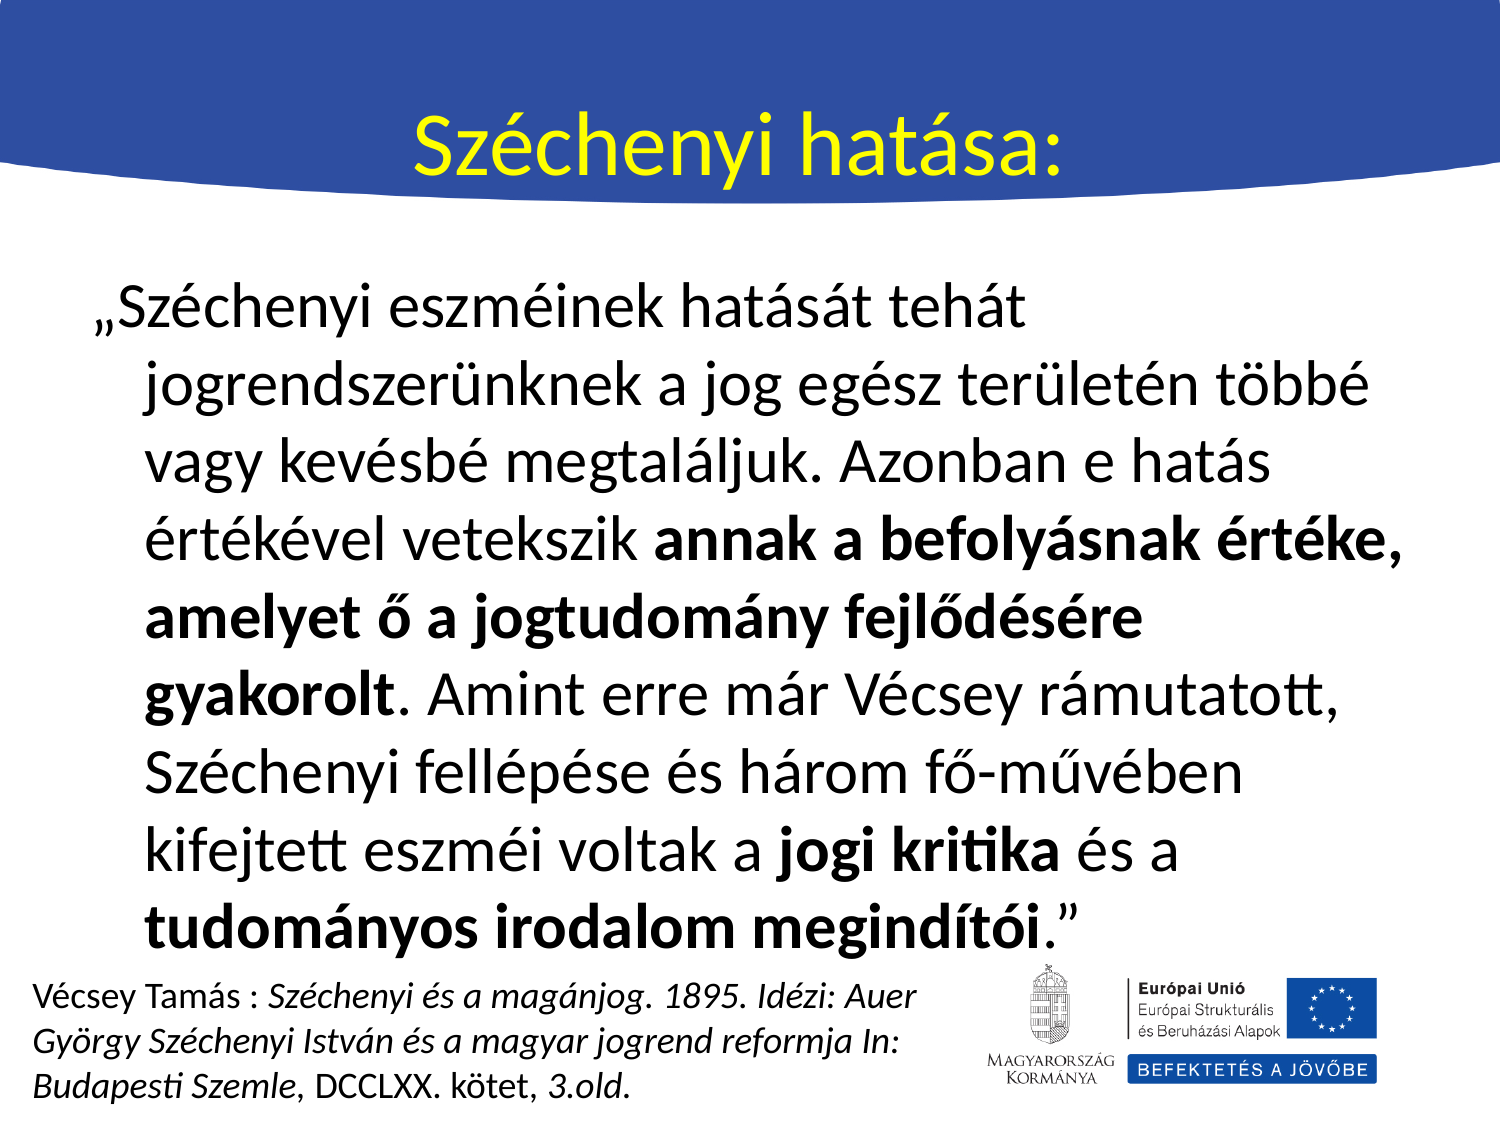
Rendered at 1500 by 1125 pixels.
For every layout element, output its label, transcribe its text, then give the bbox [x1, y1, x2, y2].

list „Széchenyi eszméinek hatását tehát jogrendszerünknek a jog egész területén többé vagy kevésbé megtaláljuk. Azonban e hatás értékével vetekszik annak a befolyásnak értéke, amelyet ő a jogtudomány fejlődésére gyakorolt. Amint erre már Vécsey rámutatott, Széchenyi fellépése és három fő-művében kifejtett eszméi voltak a jogi kritika és a tudományos irodalom megindítói.” [75, 255, 1425, 970]
text_box Vécsey Tamás : Széchenyi és a magánjog. 1895. Idézi: Auer György Széchenyi István és a magyar jogrend reformja In: Budapesti Szemle, DCCLXX. kötet, 3.old. [17, 964, 951, 1114]
title Széchenyi hatása: [75, 45, 1425, 233]
picture [0, 0, 1500, 1125]
